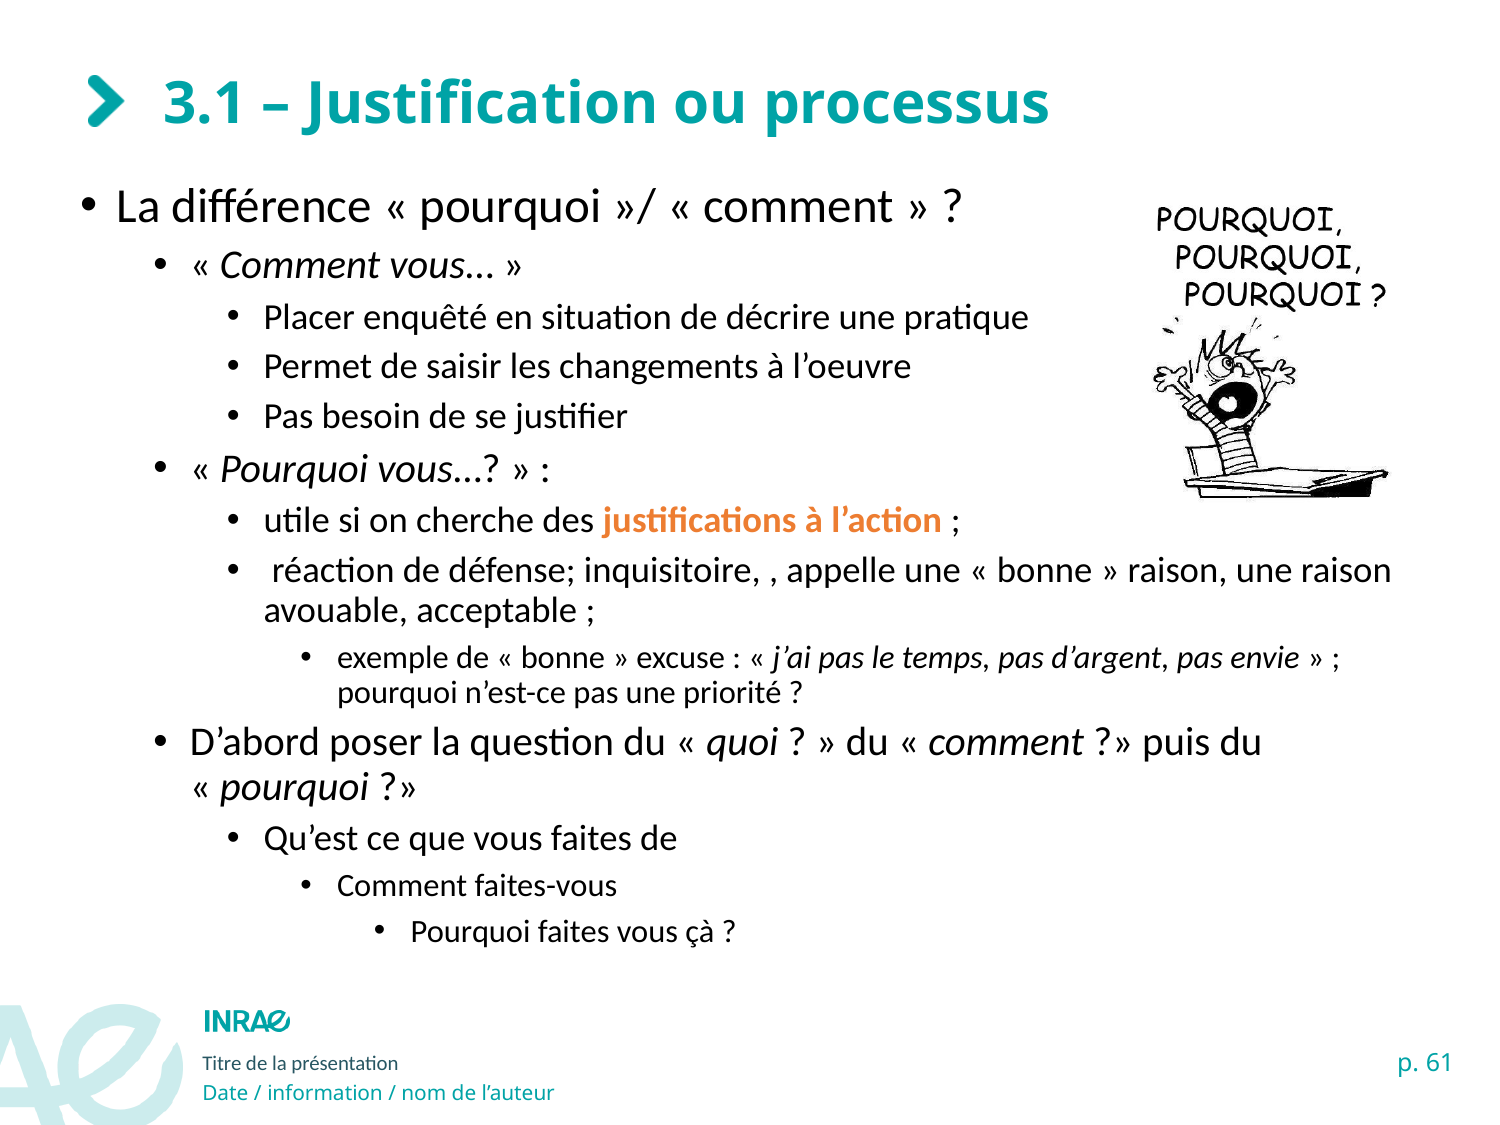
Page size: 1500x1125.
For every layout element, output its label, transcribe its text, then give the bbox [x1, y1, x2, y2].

title 3.1 – Justification ou processus [88, 54, 1364, 155]
list La différence « pourquoi »/ « comment » ? « Comment vous… » Placer enquêté en situation de décrire une pratique Permet de saisir les changements à l’oeuvre Pas besoin de se justifier « Pourquoi vous…? » : utile si on cherche des justifications à l’action ; réaction de défense; inquisitoire, , appelle une « bonne » raison, une raison avouable, acceptable ; exemple de « bonne » excuse : « j’ai pas le temps, pas d’argent, pas envie » ; pourquoi n’est-ce pas une priorité ? D’abord poser la question du « quoi ? » du « comment ?» puis du « pourquoi ?» Qu’est ce que vous faites de Comment faites-vous Pourquoi faites vous çà ? [64, 172, 1436, 965]
picture [1146, 184, 1392, 503]
picture [88, 75, 126, 127]
picture [0, 996, 329, 1125]
